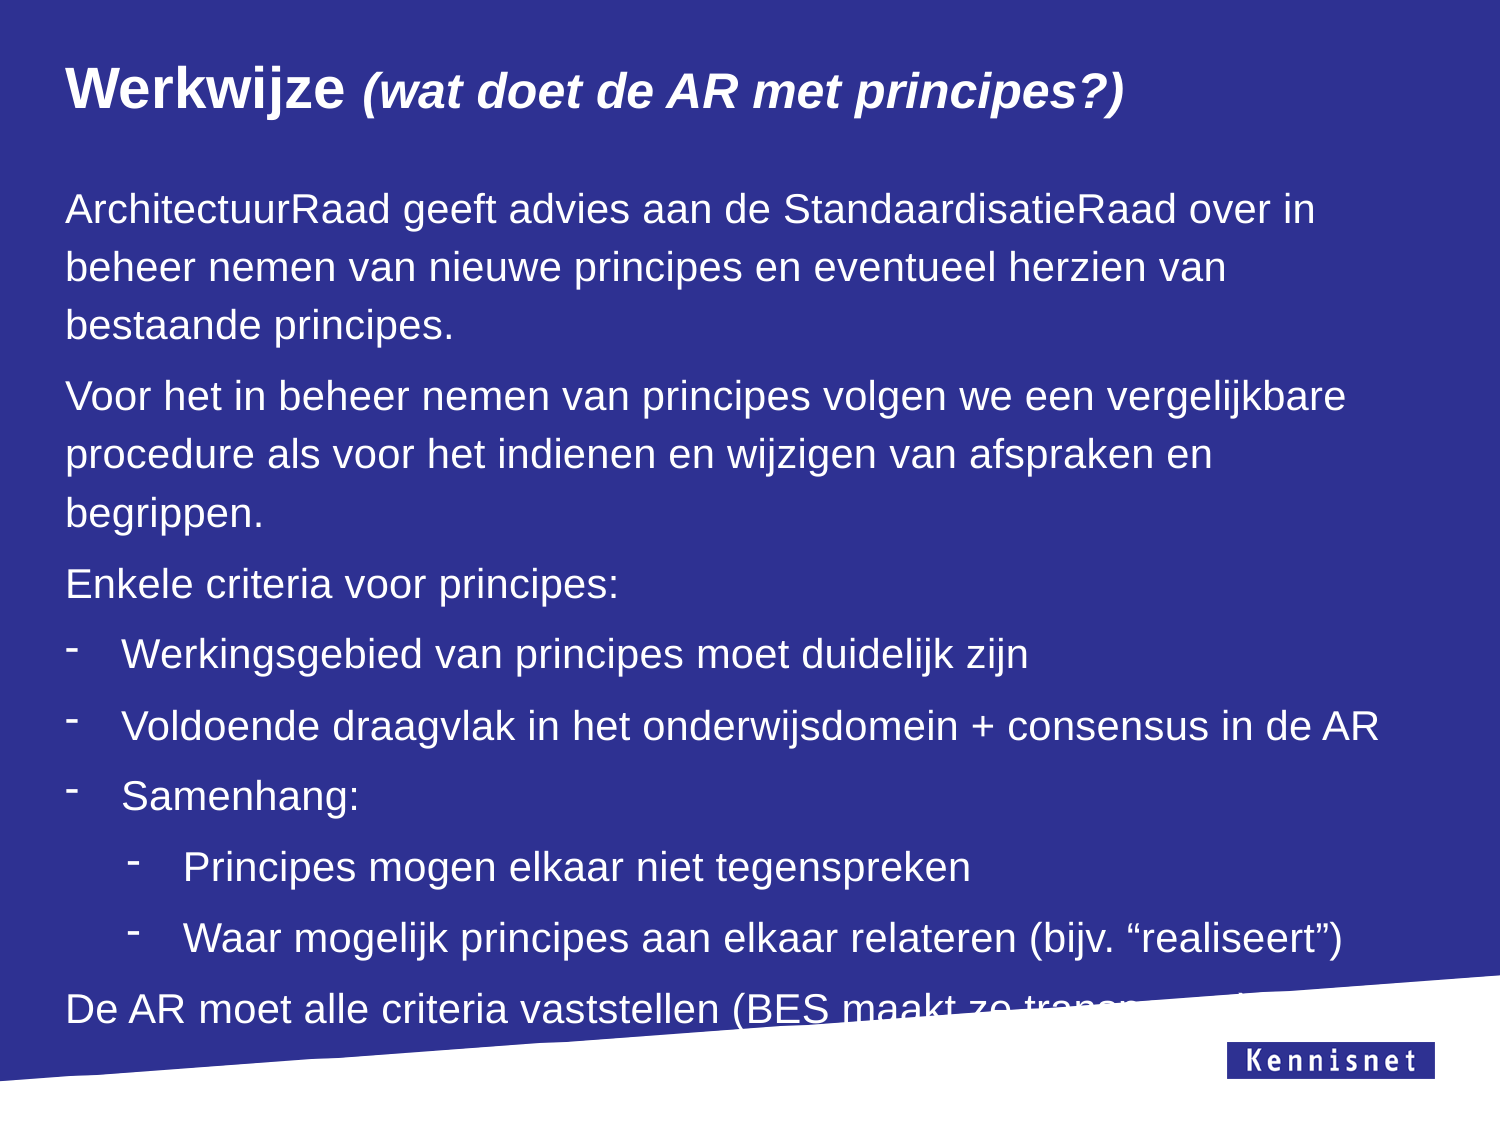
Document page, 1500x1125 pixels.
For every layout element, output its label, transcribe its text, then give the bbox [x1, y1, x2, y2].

title Werkwijze (wat doet de AR met principes?) [64, 50, 1424, 146]
list ArchitectuurRaad geeft advies aan de StandaardisatieRaad over in beheer nemen van nieuwe principes en eventueel herzien van bestaande principes. Voor het in beheer nemen van principes volgen we een vergelijkbare procedure als voor het indienen en wijzigen van afspraken en begrippen. Enkele criteria voor principes: Werkingsgebied van principes moet duidelijk zijn Voldoende draagvlak in het onderwijsdomein + consensus in de AR Samenhang: Principes mogen elkaar niet tegenspreken Waar mogelijk principes aan elkaar relateren (bijv. “realiseert”) De AR moet alle criteria vaststellen (BES maakt ze transparant) [64, 173, 1424, 1000]
picture [0, 975, 1500, 1125]
